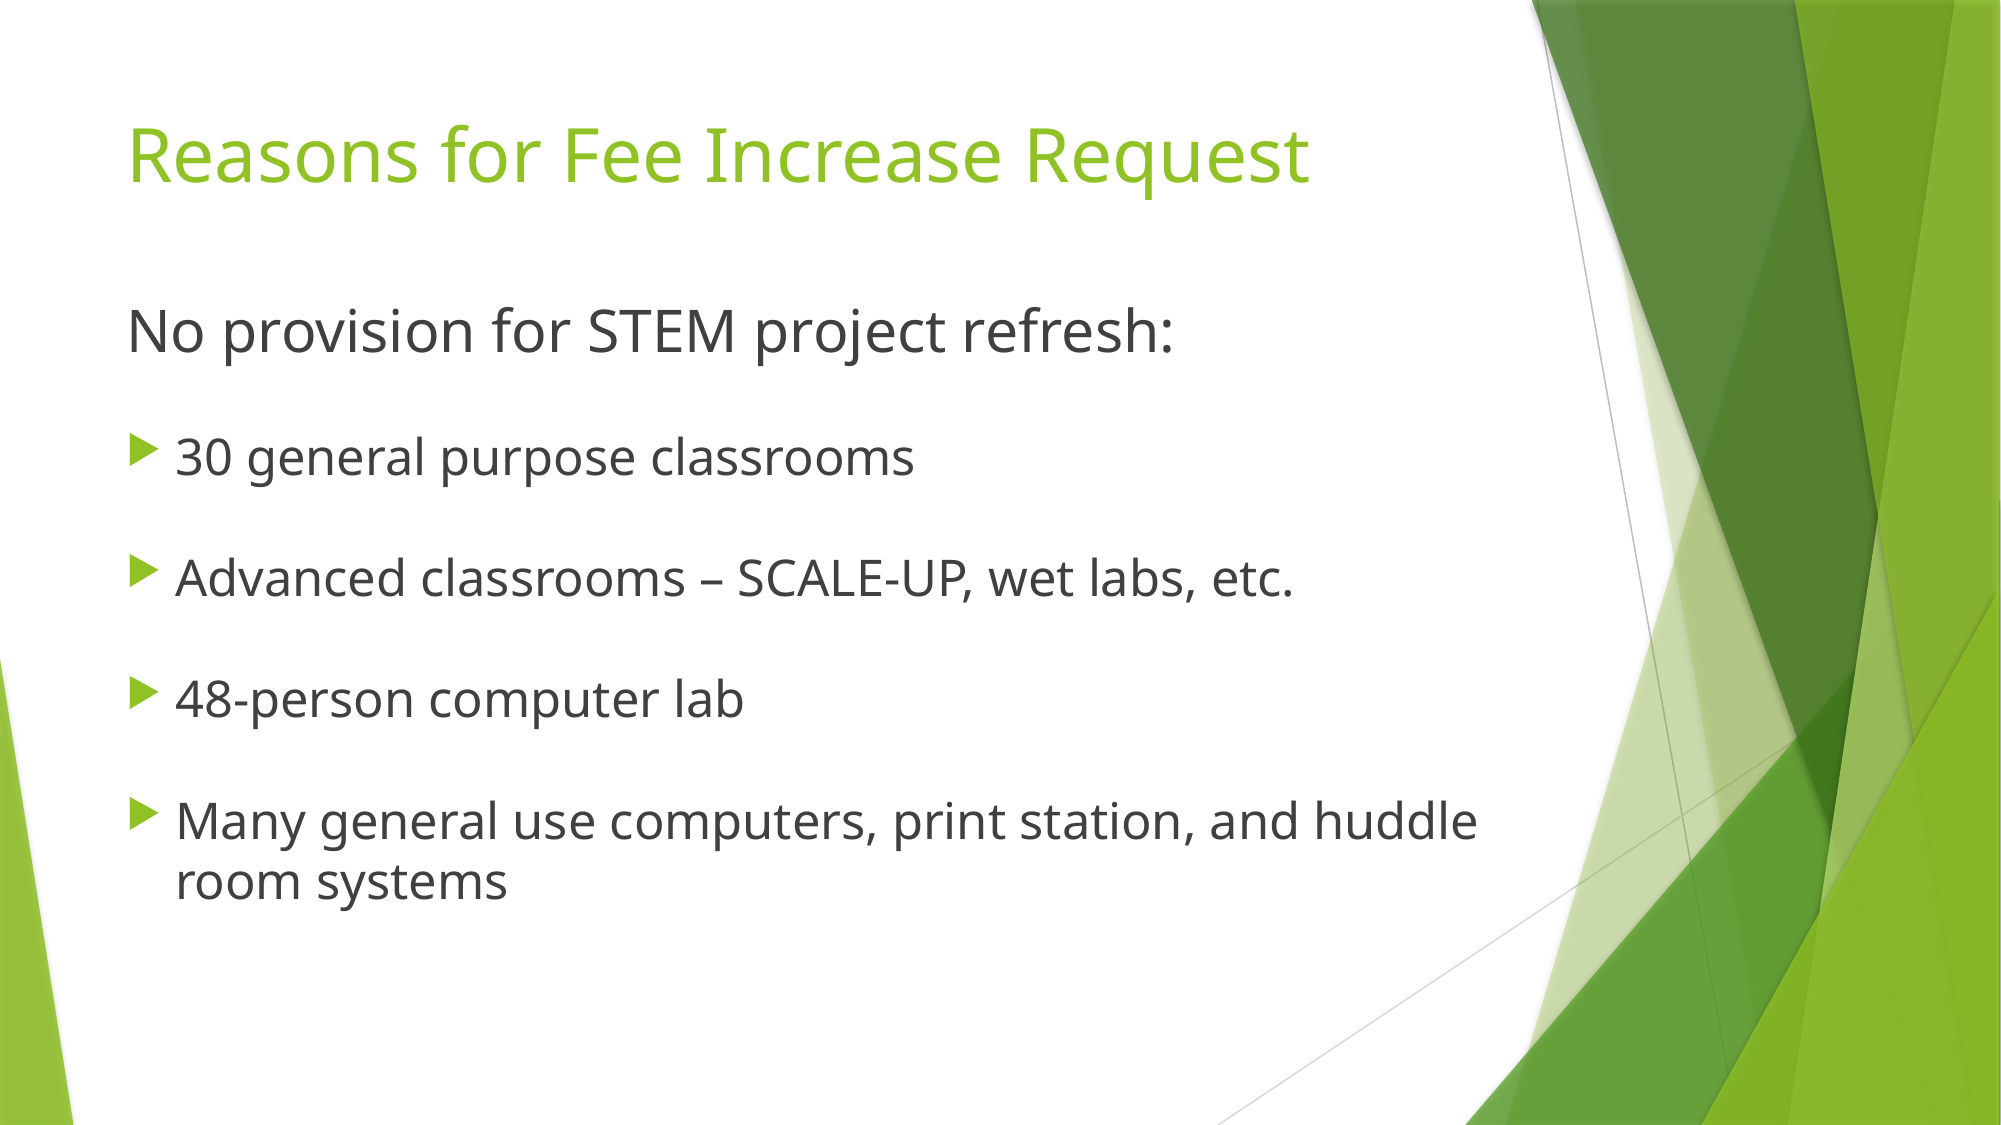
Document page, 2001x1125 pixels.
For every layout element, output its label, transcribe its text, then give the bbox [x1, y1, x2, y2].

title Reasons for Fee Increase Request [111, 99, 1522, 285]
text_box No provision for STEM project refresh: 30 general purpose classrooms Advanced classrooms – SCALE-UP, wet labs, etc. 48-person computer lab Many general use computers, print station, and huddle room systems [111, 285, 1522, 923]
